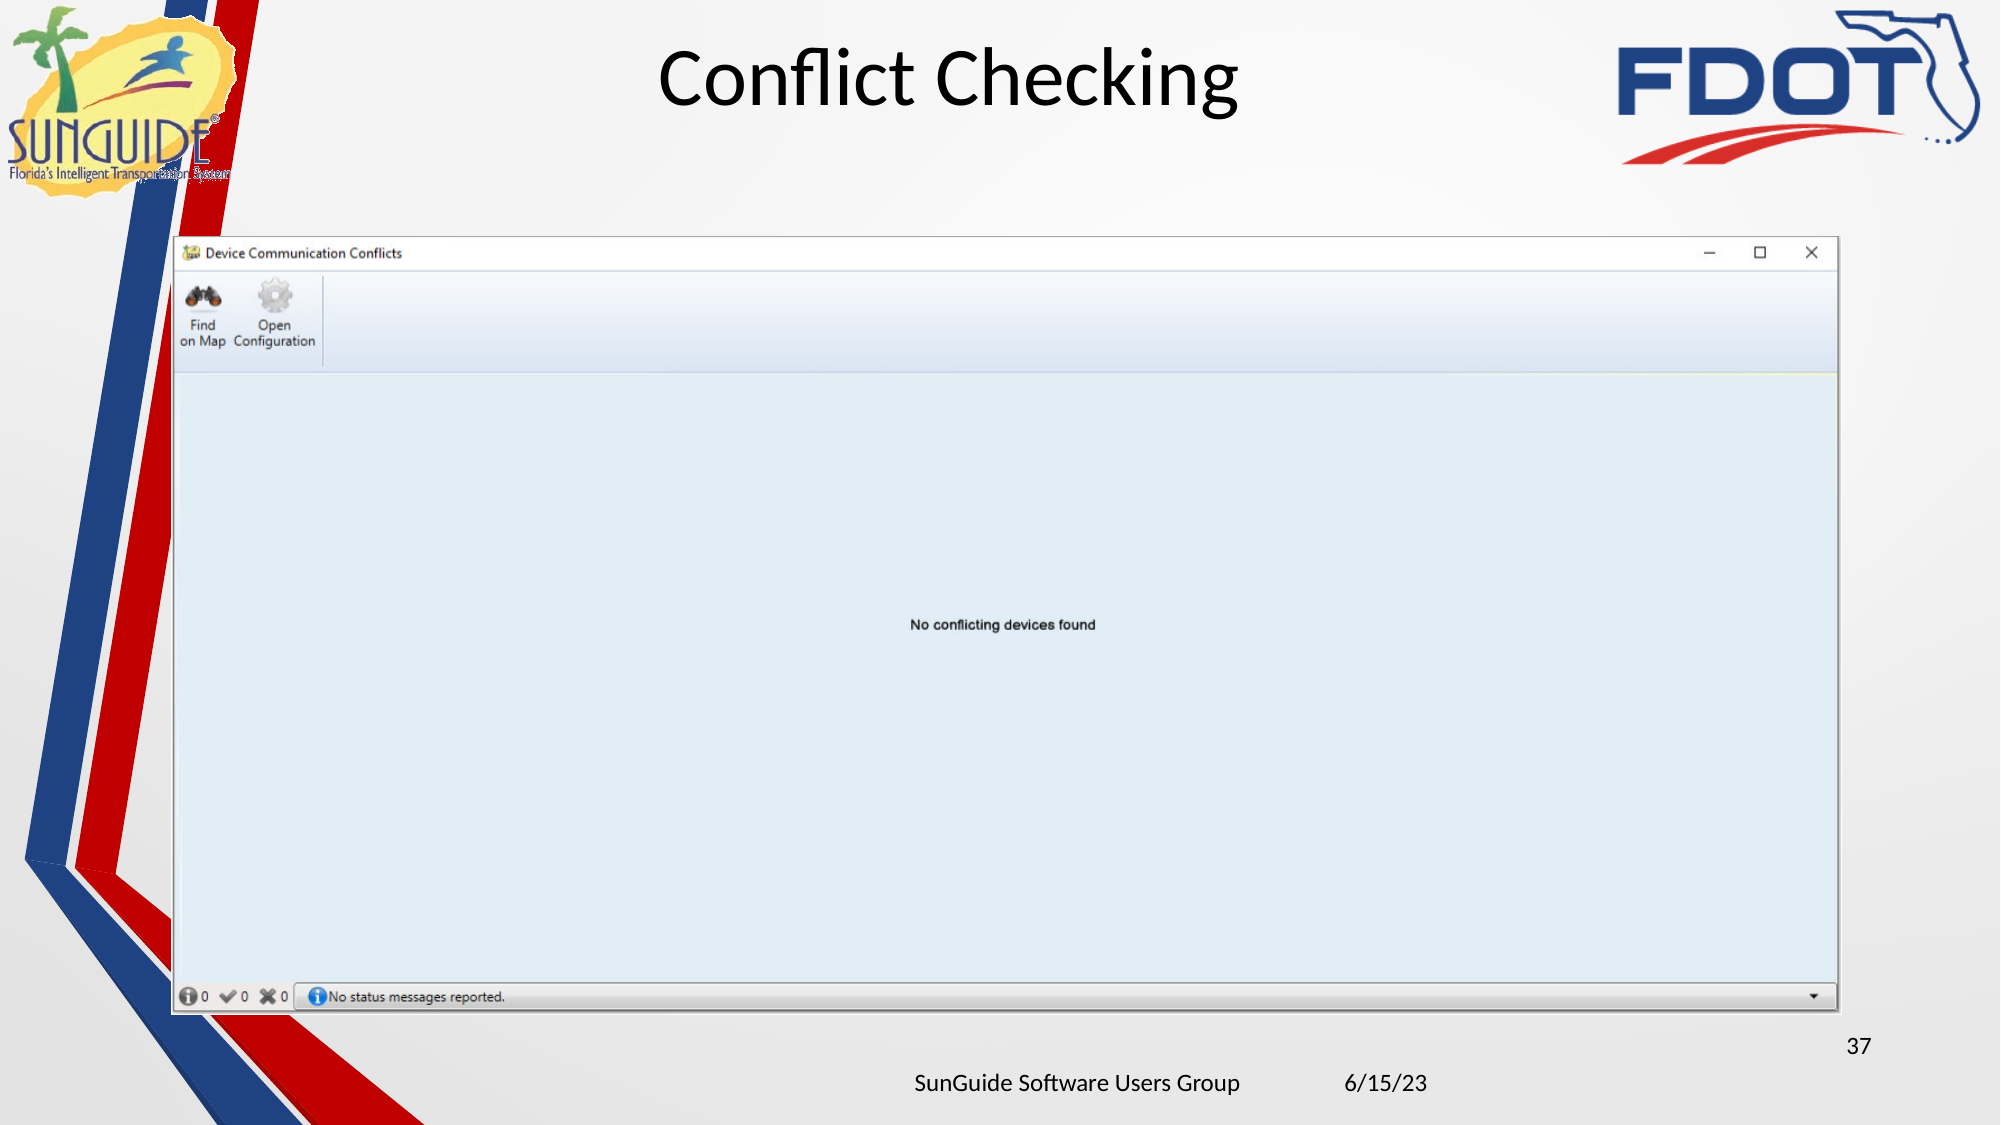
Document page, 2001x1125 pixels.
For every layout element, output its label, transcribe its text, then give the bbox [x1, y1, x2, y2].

table_header 6/15/23 [1308, 1065, 1442, 1125]
slide_number 37 [1796, 1014, 1887, 1075]
picture [170, 236, 1842, 1015]
text_box Conflict Checking [310, 19, 1589, 151]
picture [2, 0, 249, 209]
picture [1611, 0, 1983, 172]
table_header SunGuide Software Users Group [900, 1065, 1308, 1125]
